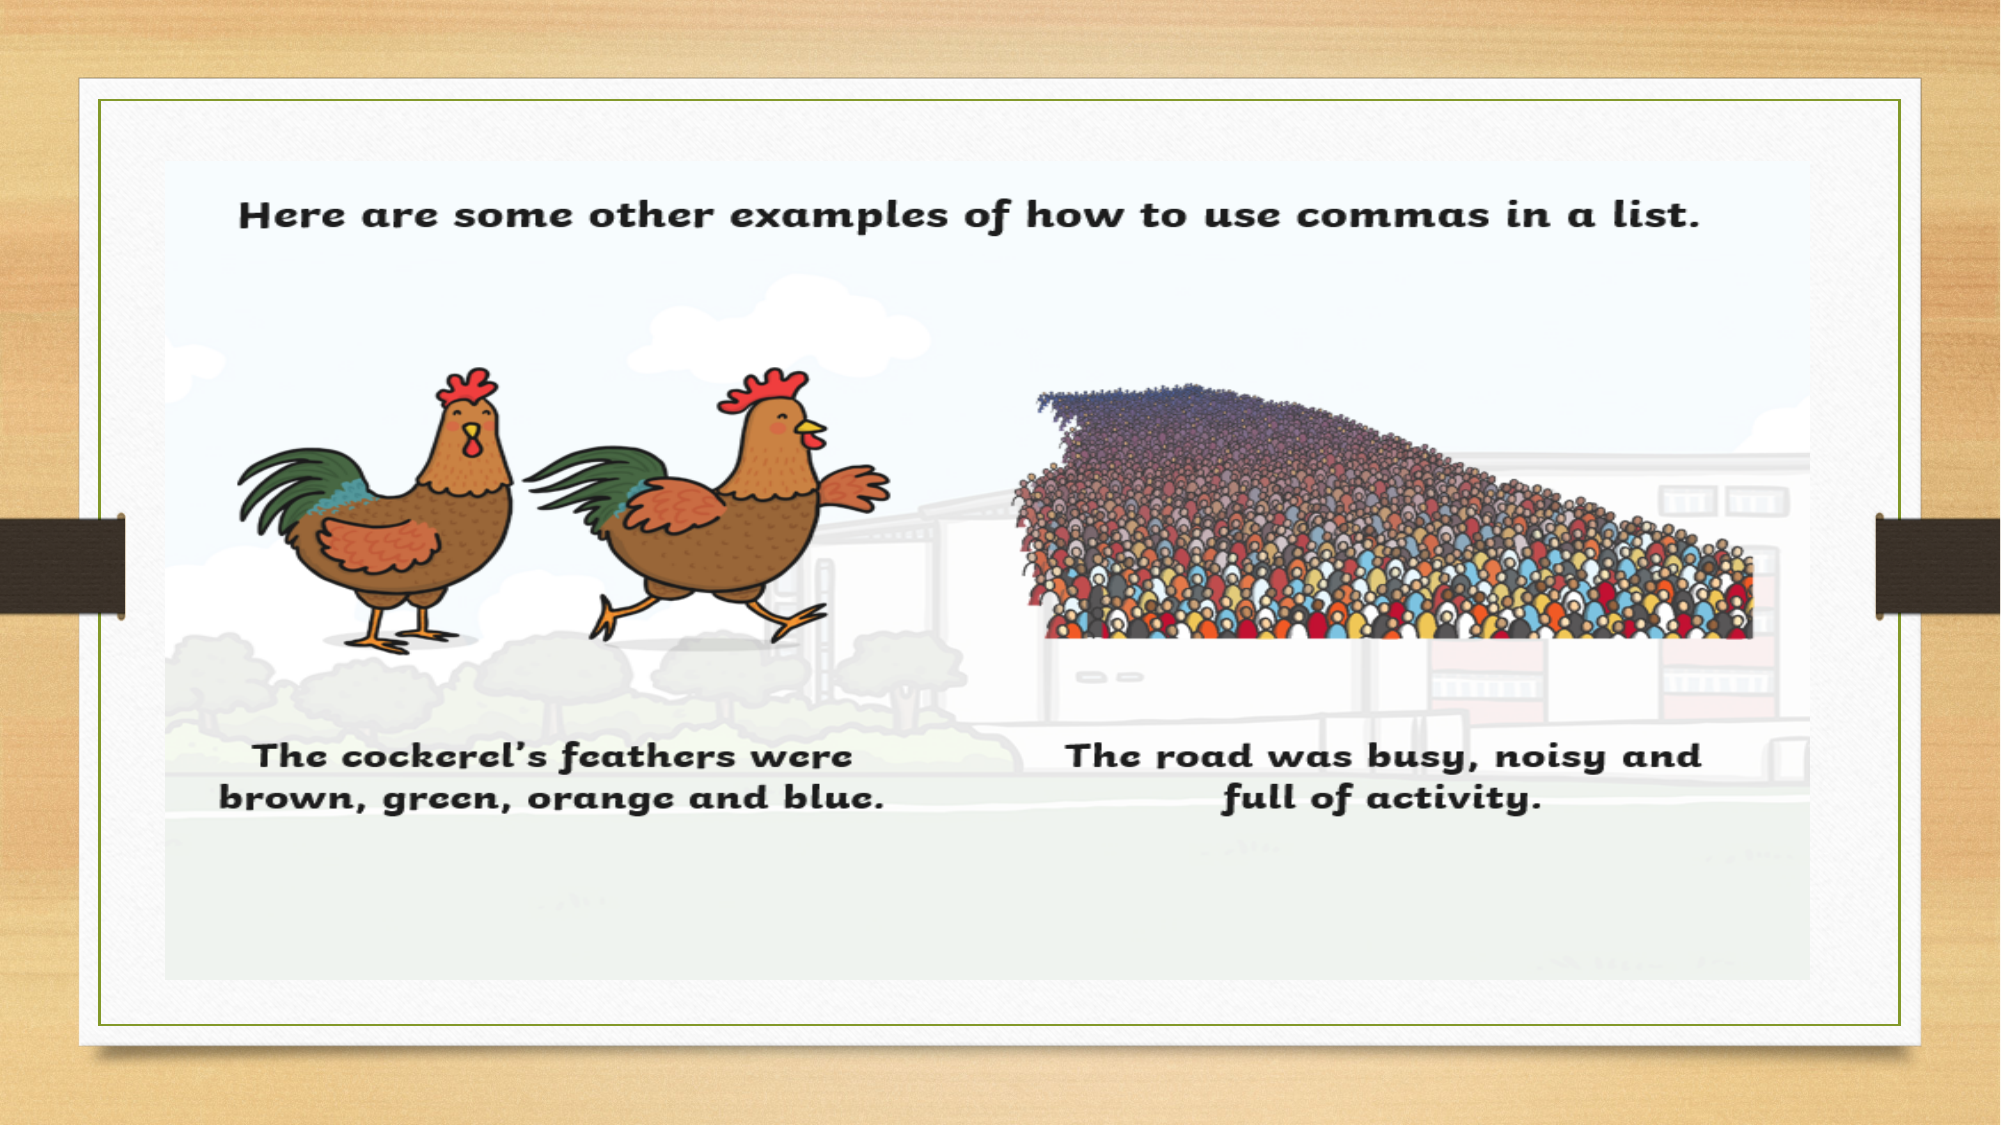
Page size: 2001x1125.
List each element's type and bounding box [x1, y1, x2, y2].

picture [0, 0, 2001, 1125]
list [165, 160, 1811, 981]
